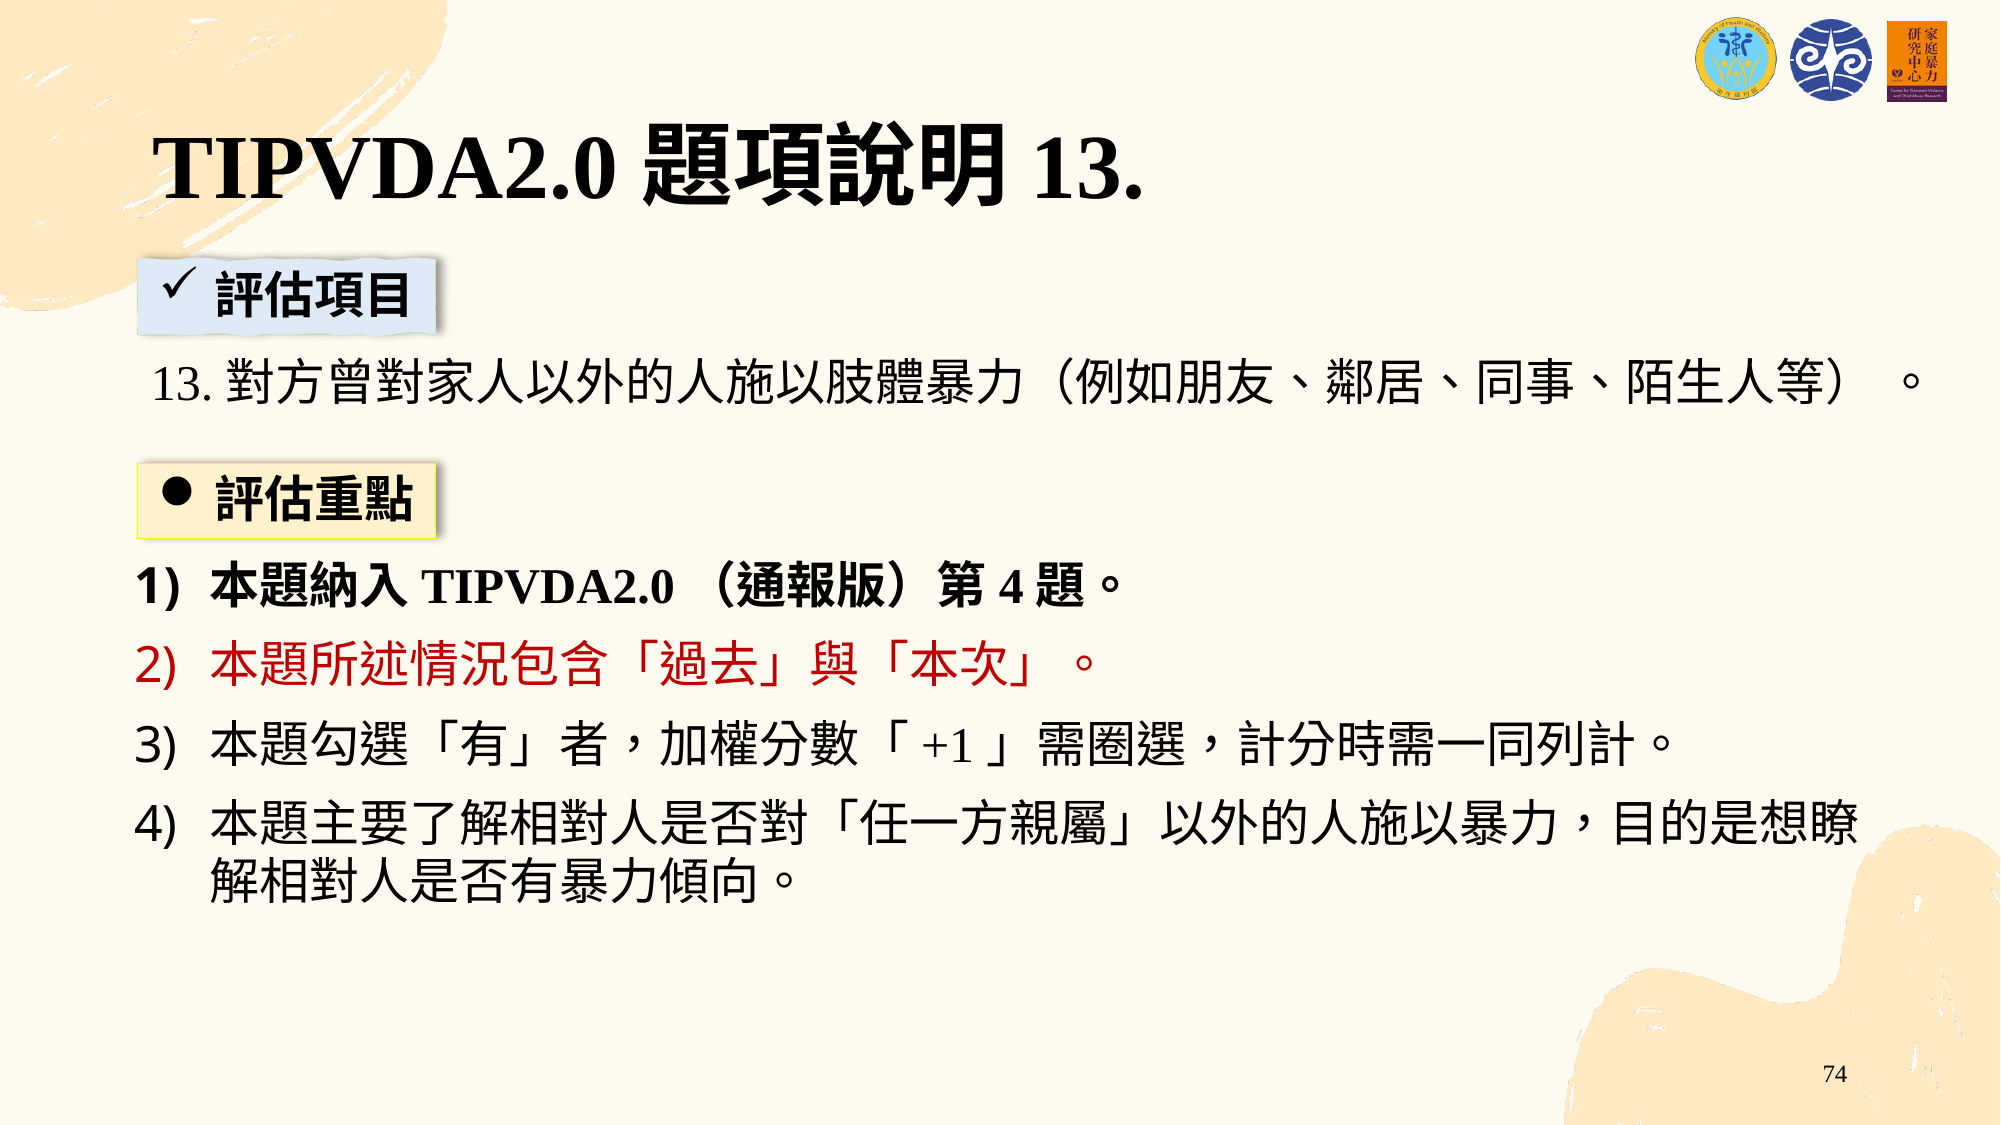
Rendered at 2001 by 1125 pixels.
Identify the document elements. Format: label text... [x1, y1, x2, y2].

text_box 13.對方曾對家人以外的人施以肢體暴力（例如朋友、鄰居、同事、陌生人等） 。 [136, 350, 1906, 490]
slide_number 74 [1412, 1042, 1863, 1103]
text_box 本題納入TIPVDA2.0（通報版）第4題。 本題所述情況包含「過去」與「本次」。 本題勾選「有」者，加權分數「+1」需圈選，計分時需一同列計。 本題主要了解相對人是否對「任一方親屬」以外的人施以暴力，目的是想瞭解相對人是否有暴力傾向。 [119, 547, 1886, 619]
picture [1695, 17, 1947, 102]
picture [1462, 799, 2001, 1125]
title TIPVDA2.0題項說明13. [137, 59, 1863, 278]
picture [0, 0, 485, 355]
list 評估重點 [137, 490, 436, 539]
text_box 評估項目 [137, 257, 436, 337]
